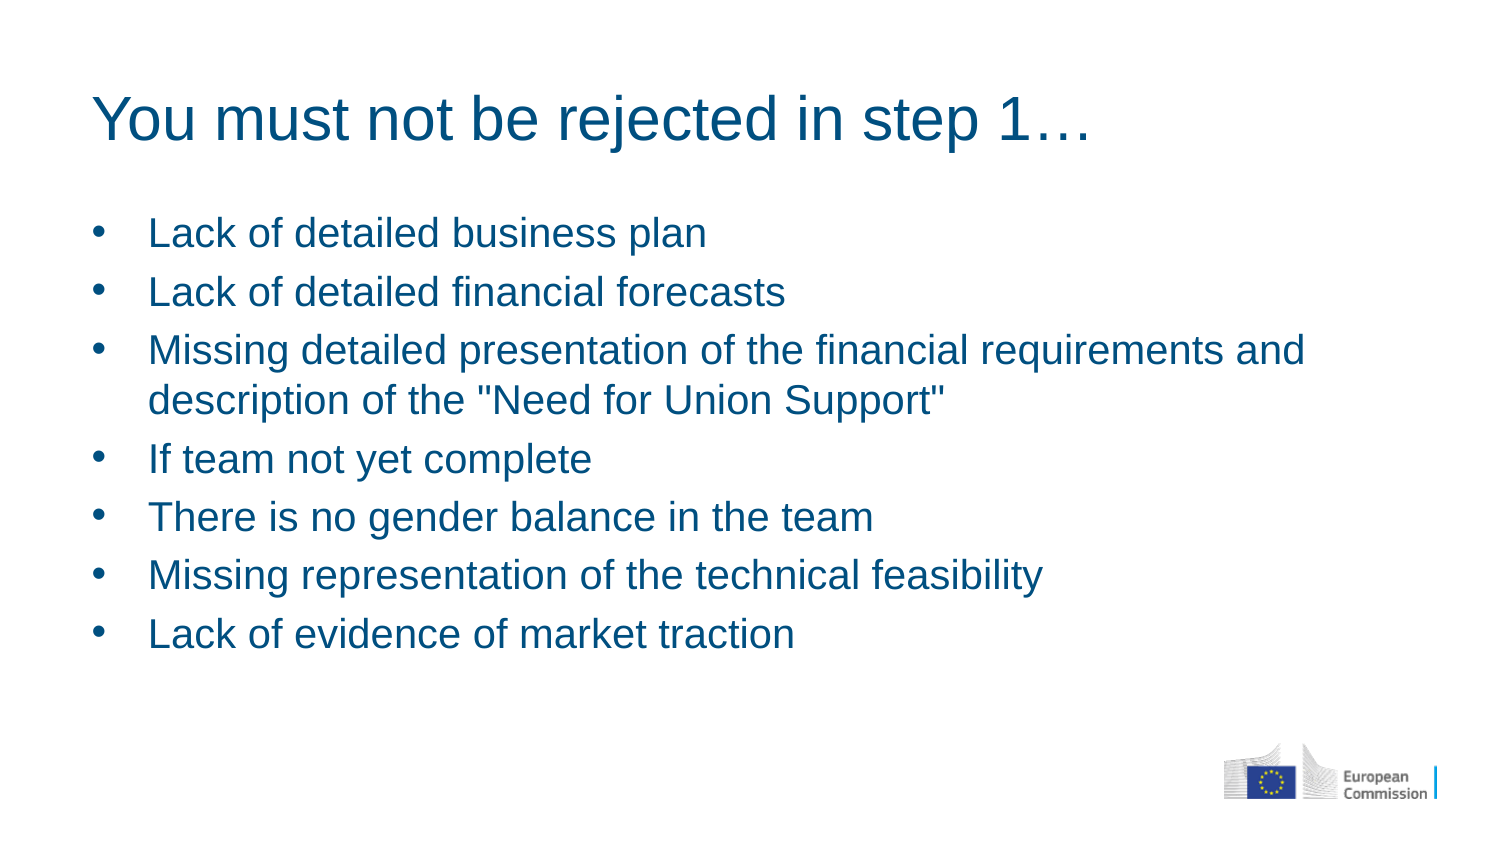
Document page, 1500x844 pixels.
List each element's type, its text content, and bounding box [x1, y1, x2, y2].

title You must not be rejected in step 1… [76, 58, 1463, 180]
subtitle Lack of detailed business plan Lack of detailed financial forecasts Missing detailed presentation of the financial requirements and description of the "Need for Union Support" If team not yet complete There is no gender balance in the team Missing representation of the technical feasibility Lack of evidence of market traction [76, 200, 1418, 706]
picture [1224, 743, 1437, 799]
